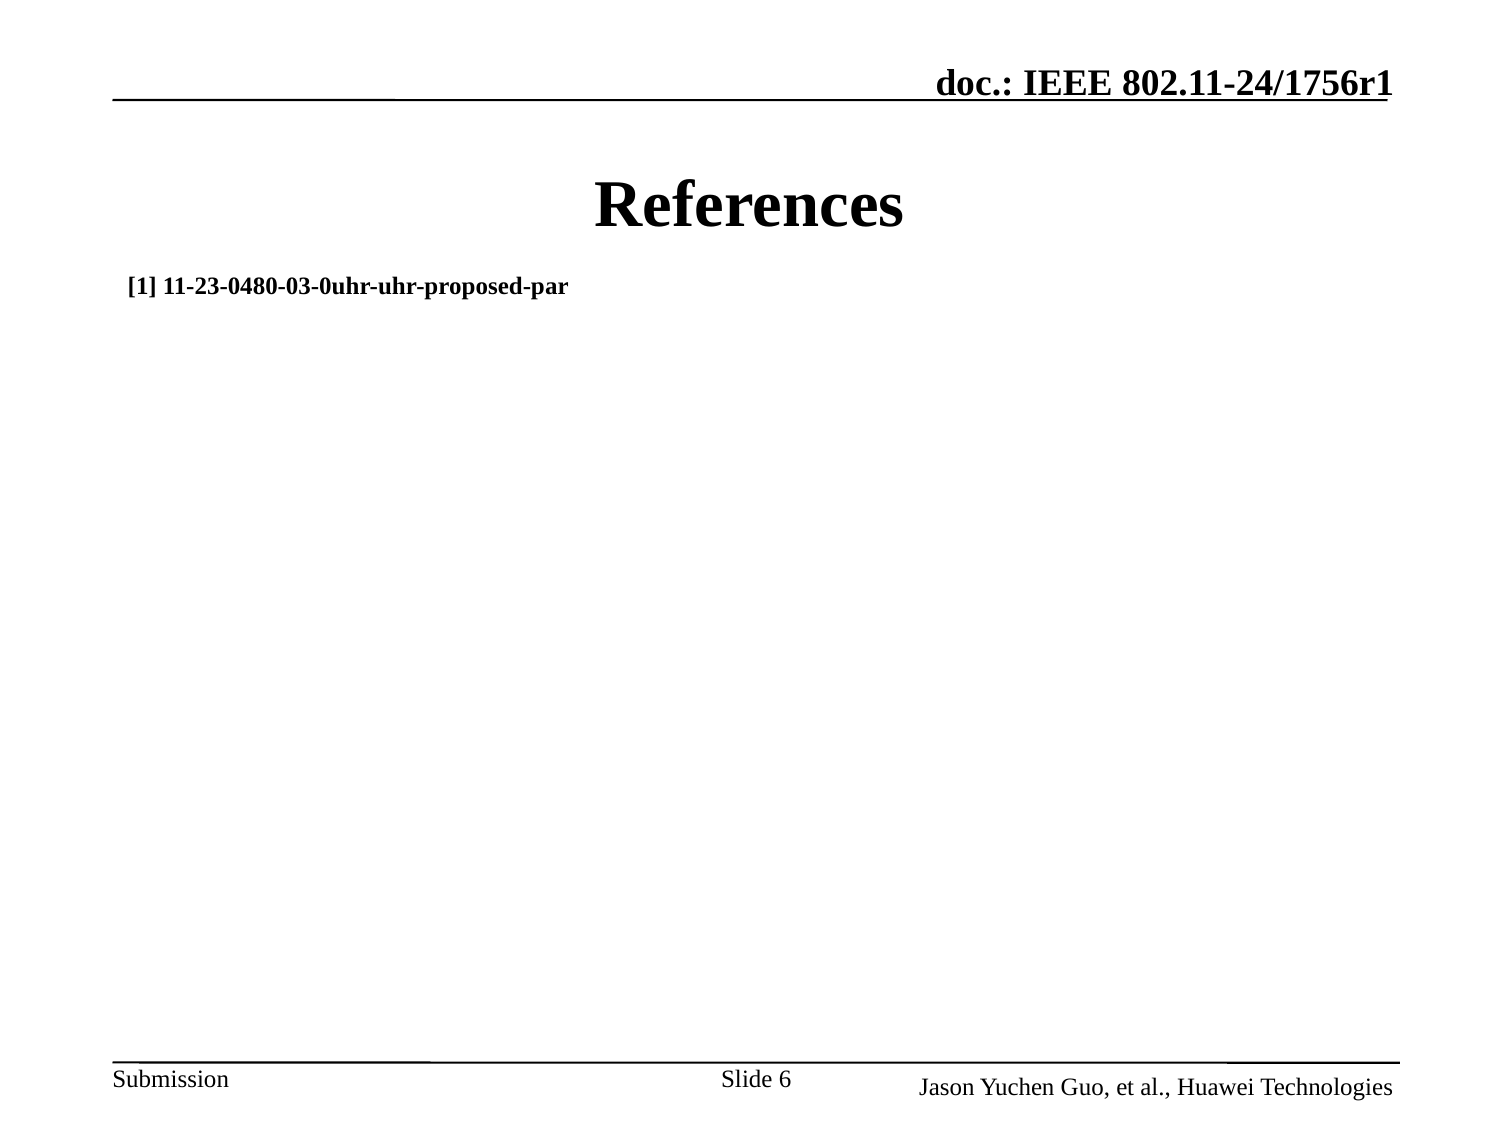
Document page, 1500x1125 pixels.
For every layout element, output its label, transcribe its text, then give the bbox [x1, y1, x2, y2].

list [1] 11-23-0480-03-0uhr-uhr-proposed-par [112, 262, 1476, 1063]
slide_number Slide 6 [712, 1061, 800, 1123]
title References [112, 112, 1388, 262]
